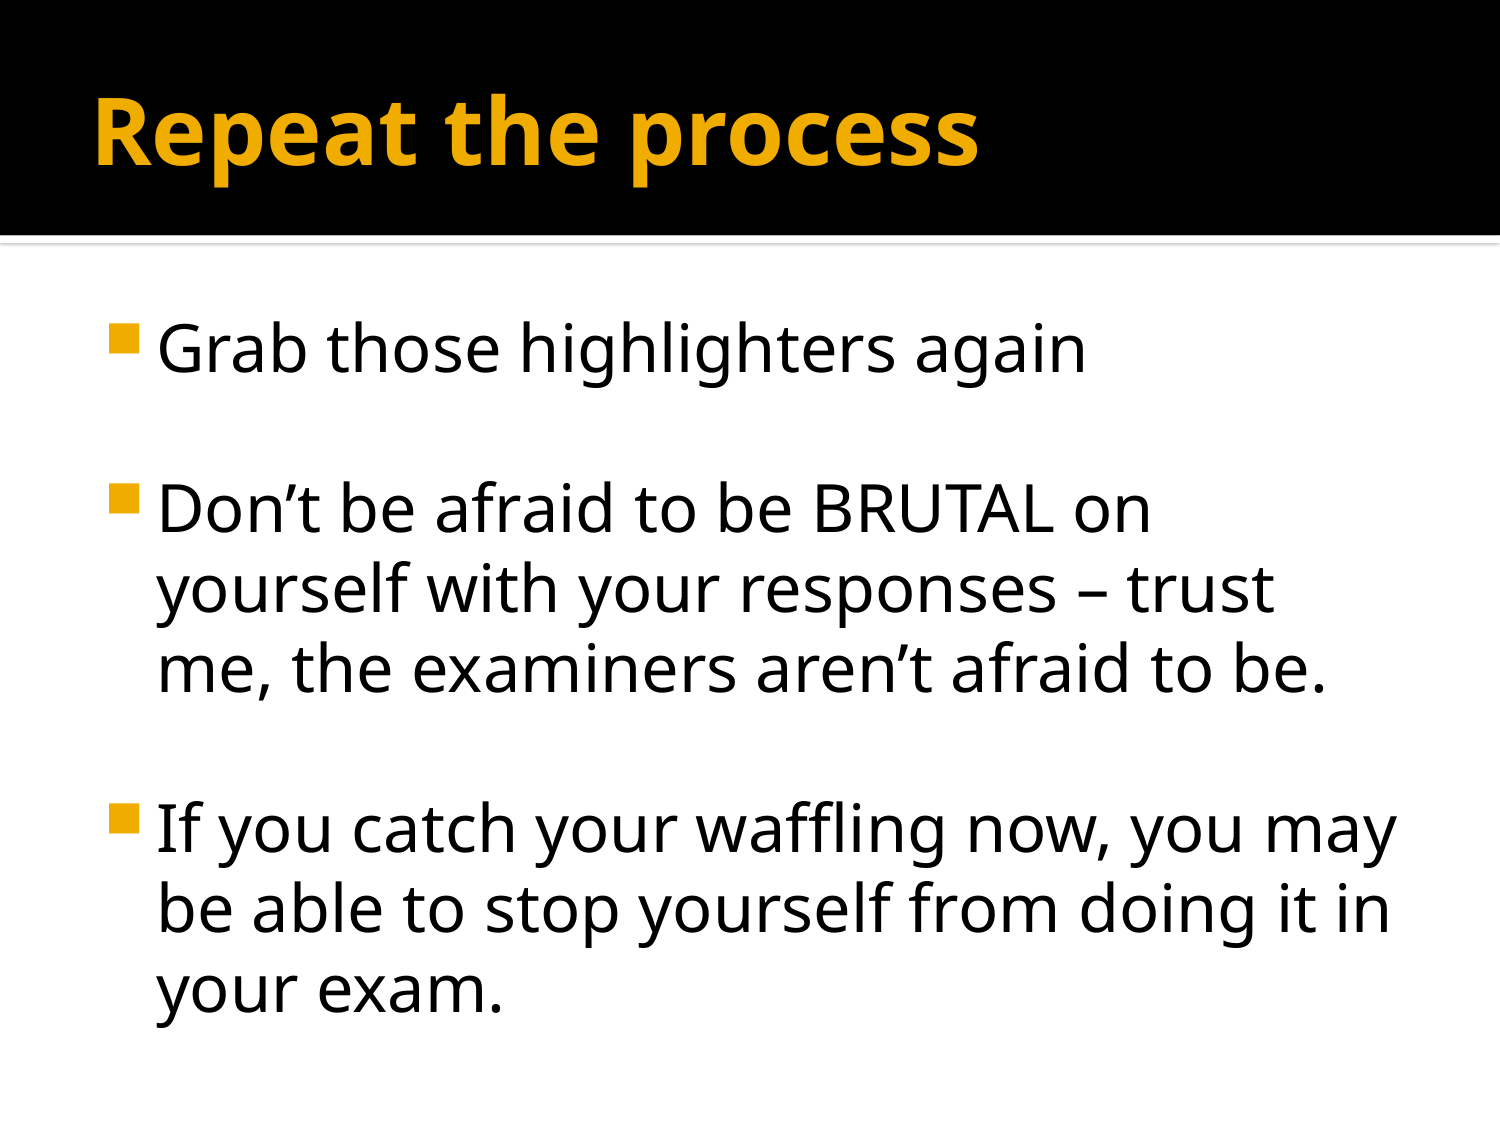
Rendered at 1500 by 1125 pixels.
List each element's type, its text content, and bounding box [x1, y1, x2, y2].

title Repeat the process [75, 25, 1425, 231]
list Grab those highlighters again Don’t be afraid to be BRUTAL on yourself with your responses – trust me, the examiners aren’t afraid to be. If you catch your waffling now, you may be able to stop yourself from doing it in your exam. [75, 291, 1425, 1050]
